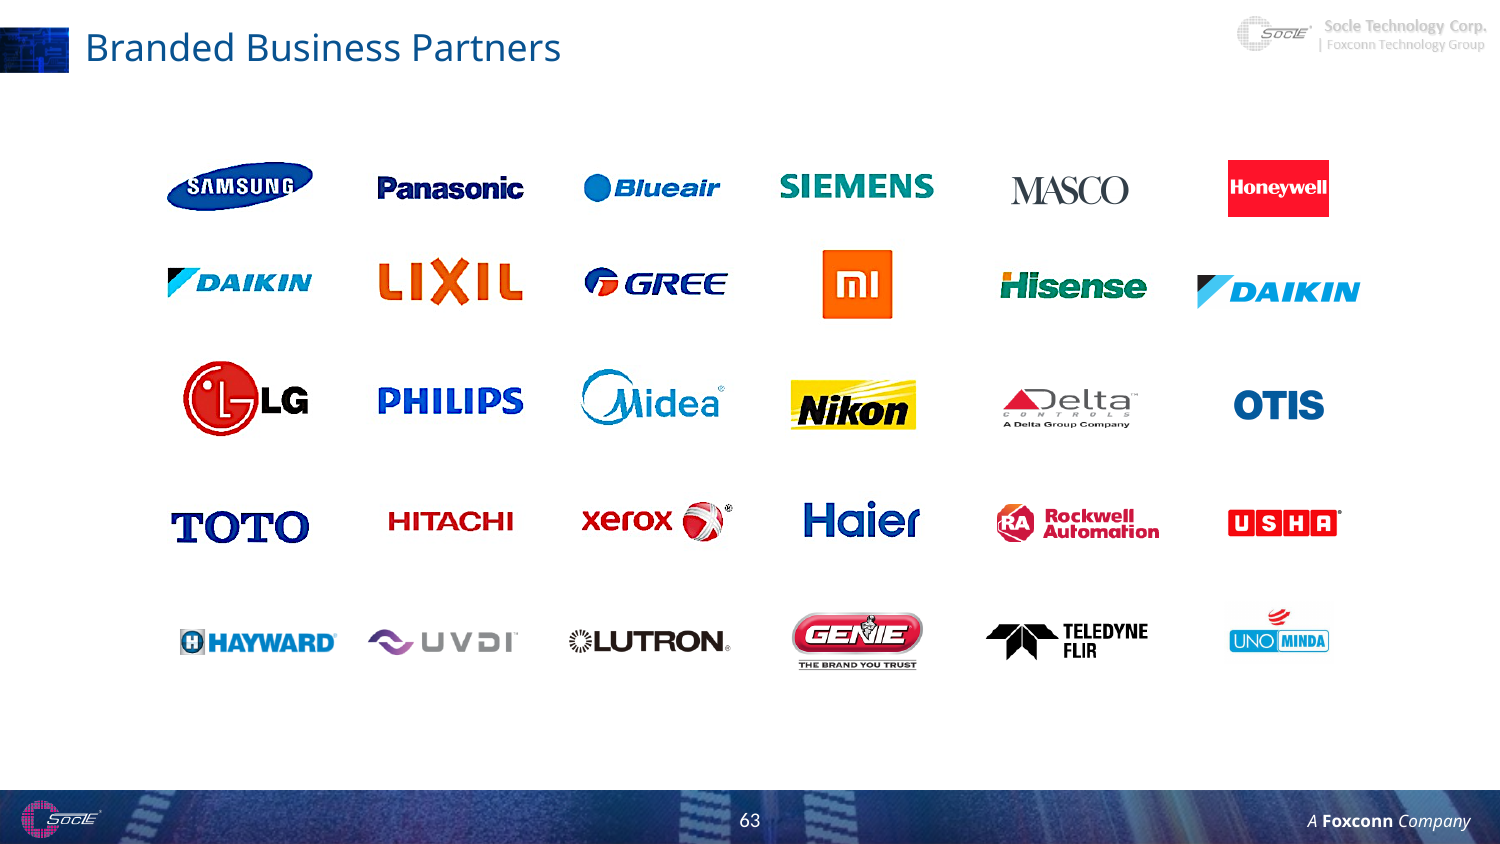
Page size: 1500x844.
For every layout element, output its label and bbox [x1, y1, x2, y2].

picture [1224, 601, 1334, 664]
picture [987, 497, 1168, 548]
picture [0, 790, 1500, 844]
picture [981, 246, 1157, 443]
picture [567, 621, 733, 657]
picture [167, 159, 540, 568]
picture [1009, 173, 1131, 206]
picture [0, 28, 68, 72]
picture [974, 616, 1168, 669]
picture [574, 365, 735, 429]
picture [793, 491, 926, 544]
picture [566, 492, 744, 562]
picture [1197, 275, 1361, 310]
picture [574, 250, 735, 314]
picture [771, 159, 947, 459]
picture [780, 601, 938, 678]
picture [1228, 160, 1329, 217]
picture [1234, 390, 1324, 420]
picture [1217, 456, 1350, 589]
text_box [69, 26, 1330, 73]
picture [358, 622, 540, 664]
picture [167, 624, 349, 657]
picture [574, 157, 735, 221]
